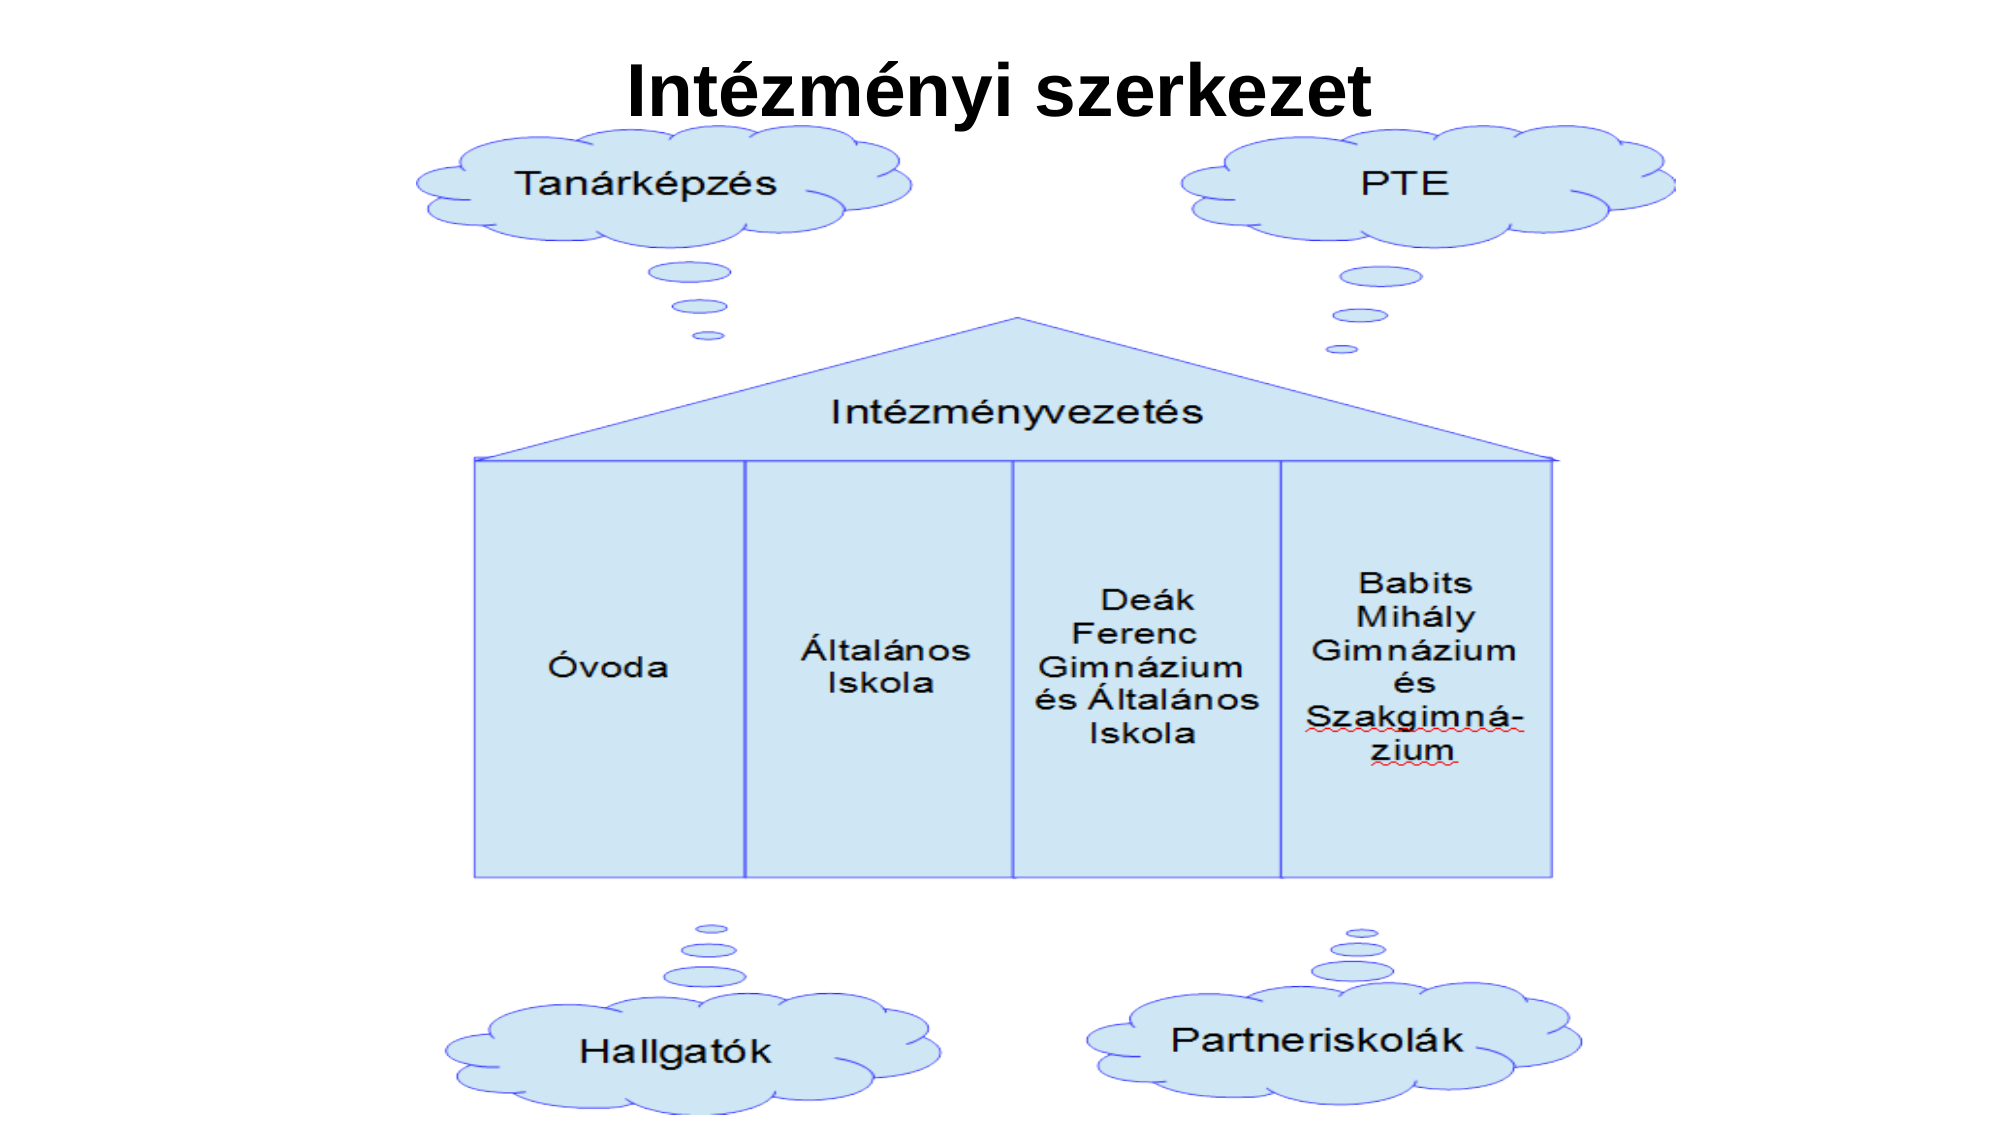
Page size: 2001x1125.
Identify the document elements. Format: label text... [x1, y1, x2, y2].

title Intézményi szerkezet [137, 21, 1863, 163]
picture [416, 125, 1676, 1115]
